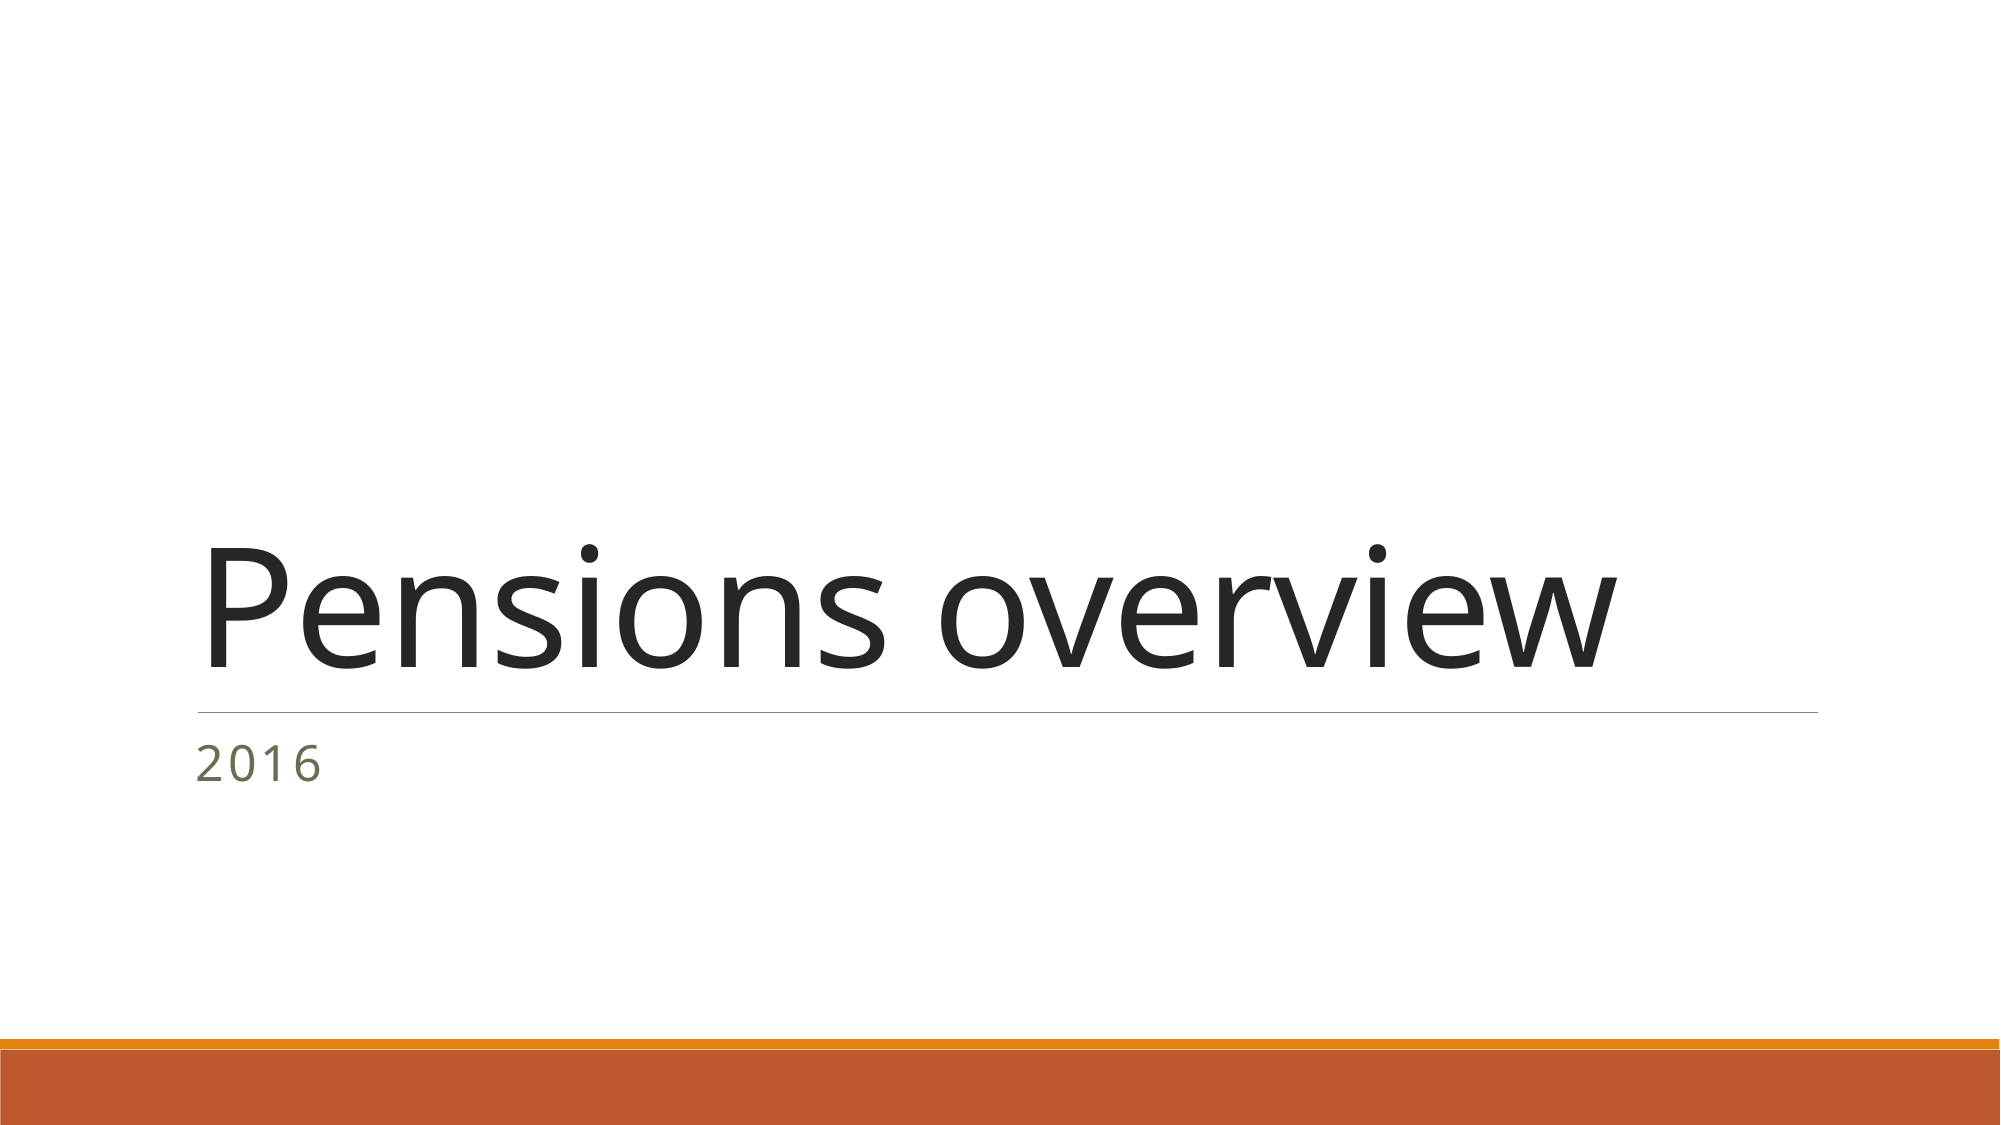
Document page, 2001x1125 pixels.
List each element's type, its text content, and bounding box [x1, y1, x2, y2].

subtitle 2016 [180, 730, 1831, 919]
title Pensions overview [180, 124, 1830, 710]
